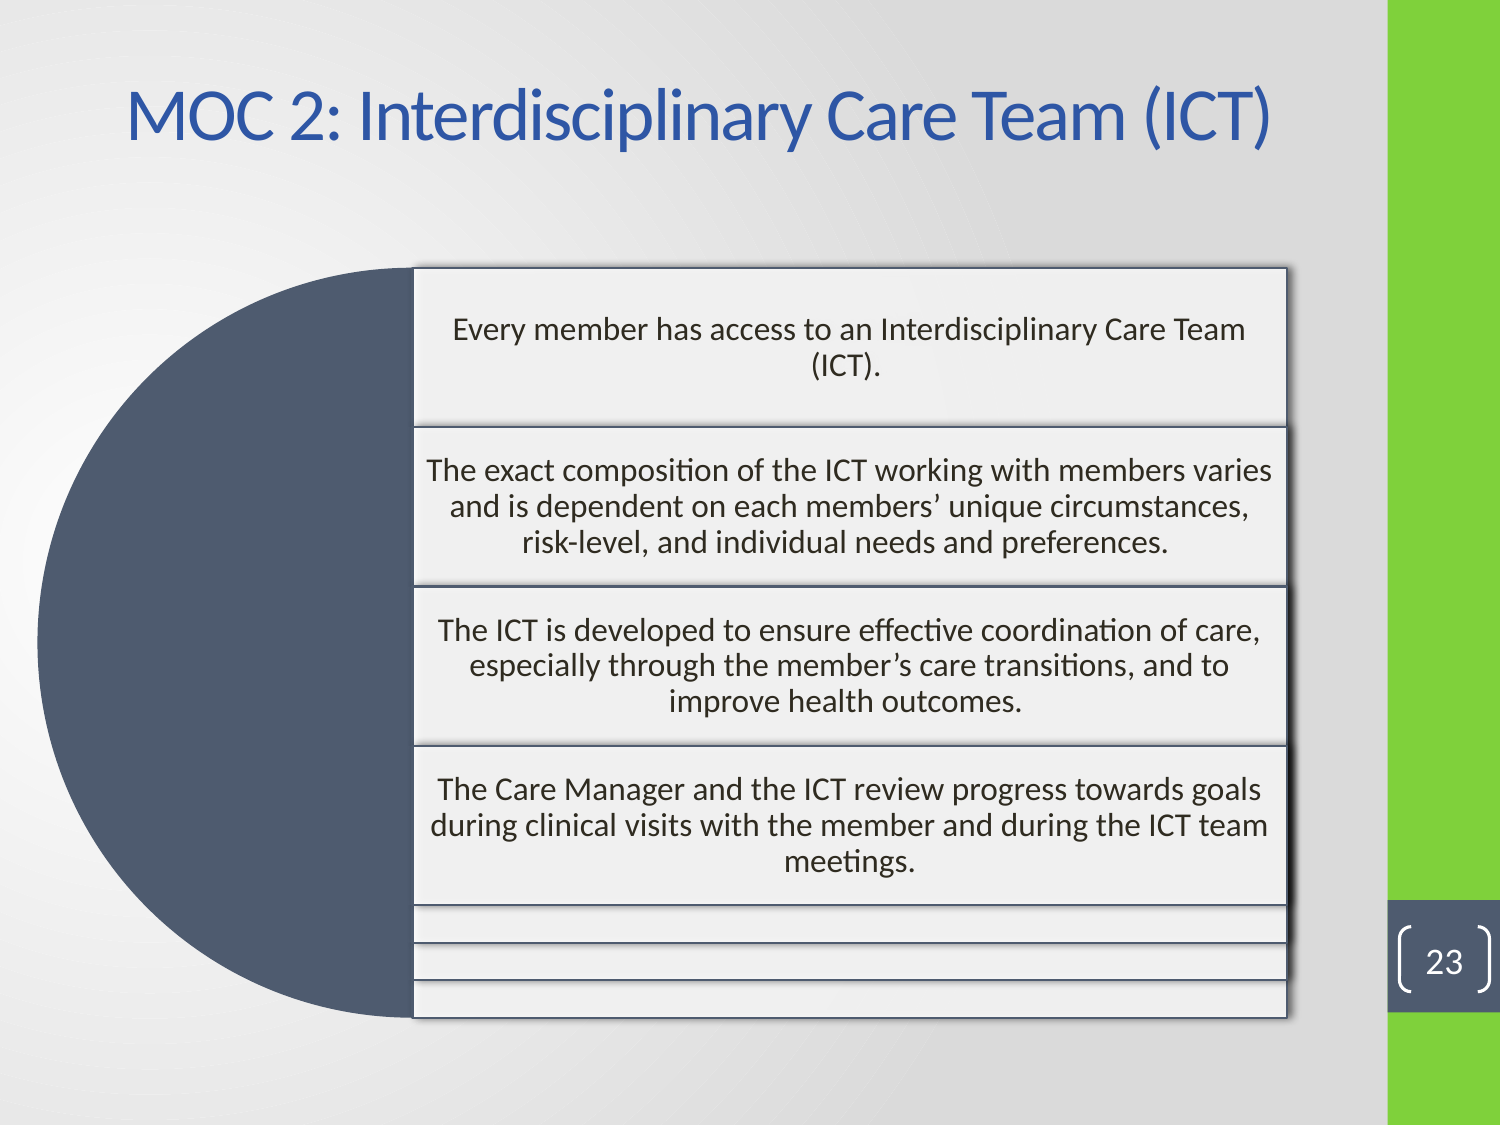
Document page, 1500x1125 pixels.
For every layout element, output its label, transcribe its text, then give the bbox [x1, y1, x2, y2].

text_box MOC 2: Interdisciplinary Care Team (ICT) [75, 45, 1325, 188]
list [36, 236, 1288, 1049]
slide_number 23 [1397, 925, 1492, 994]
